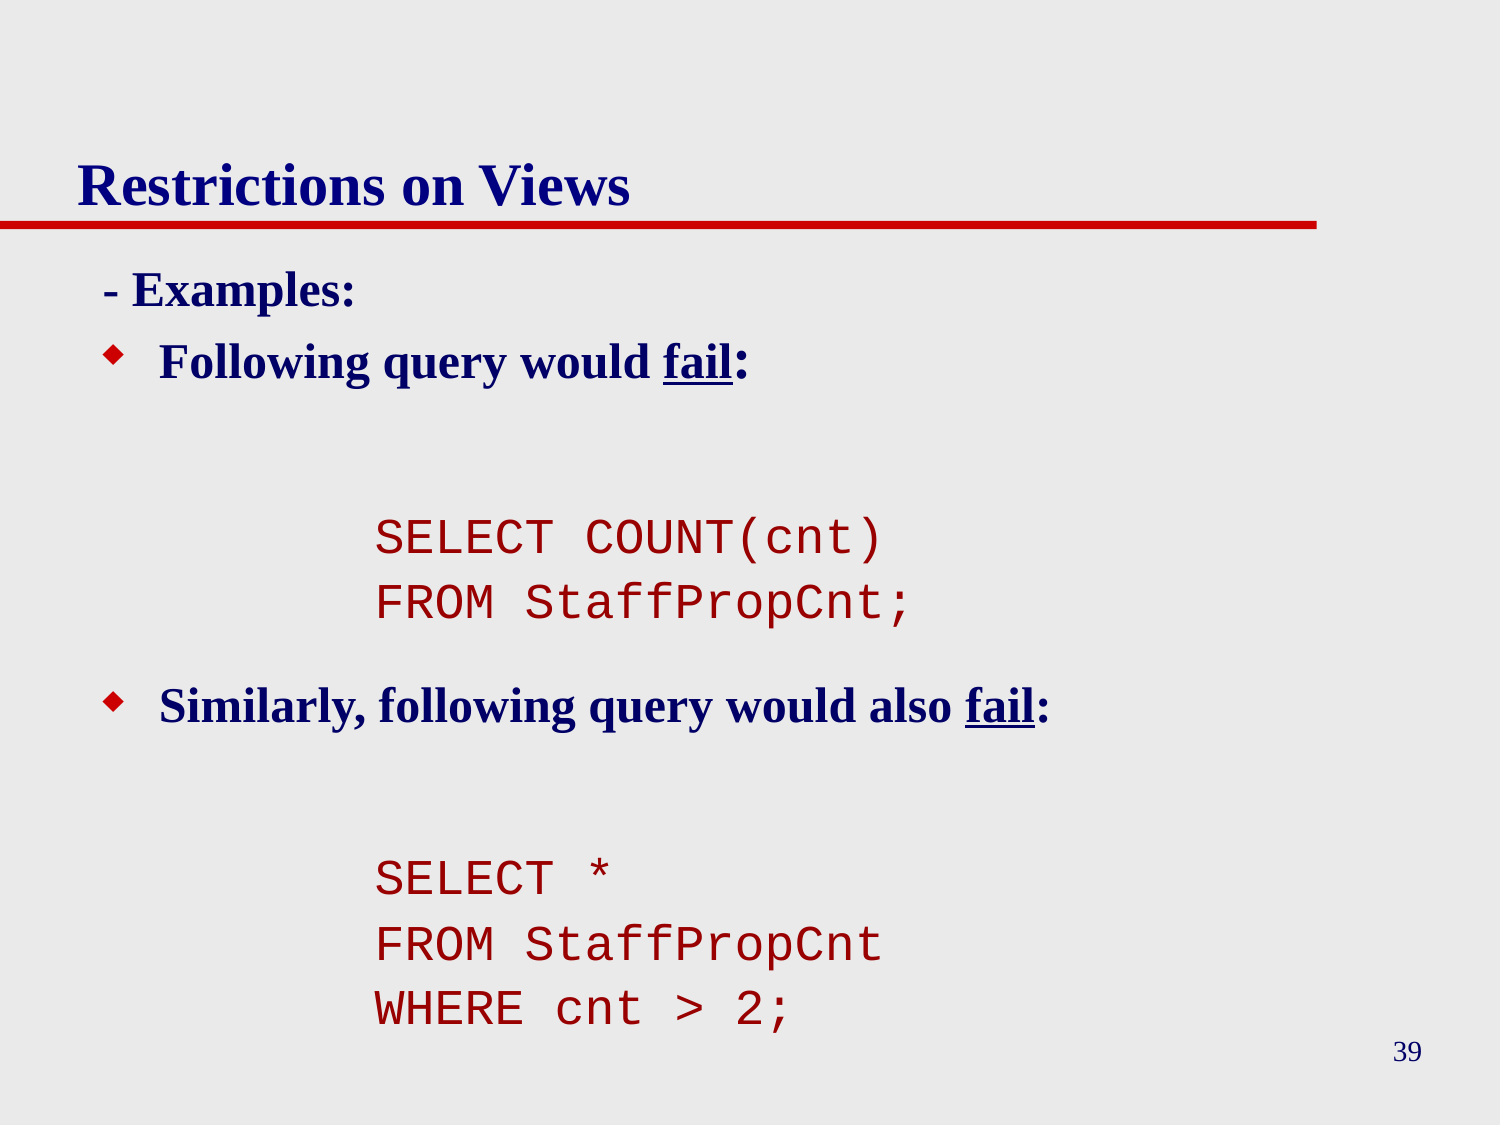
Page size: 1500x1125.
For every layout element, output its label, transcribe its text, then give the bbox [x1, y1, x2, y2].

slide_number 39 [1124, 1012, 1438, 1088]
list - Examples: Following query would fail: SELECT COUNT(cnt) FROM StaffPropCnt; Similarly, following query would also fail: SELECT * FROM StaffPropCnt WHERE cnt > 2; [87, 255, 1438, 931]
title Restrictions on Views [62, 43, 1338, 226]
